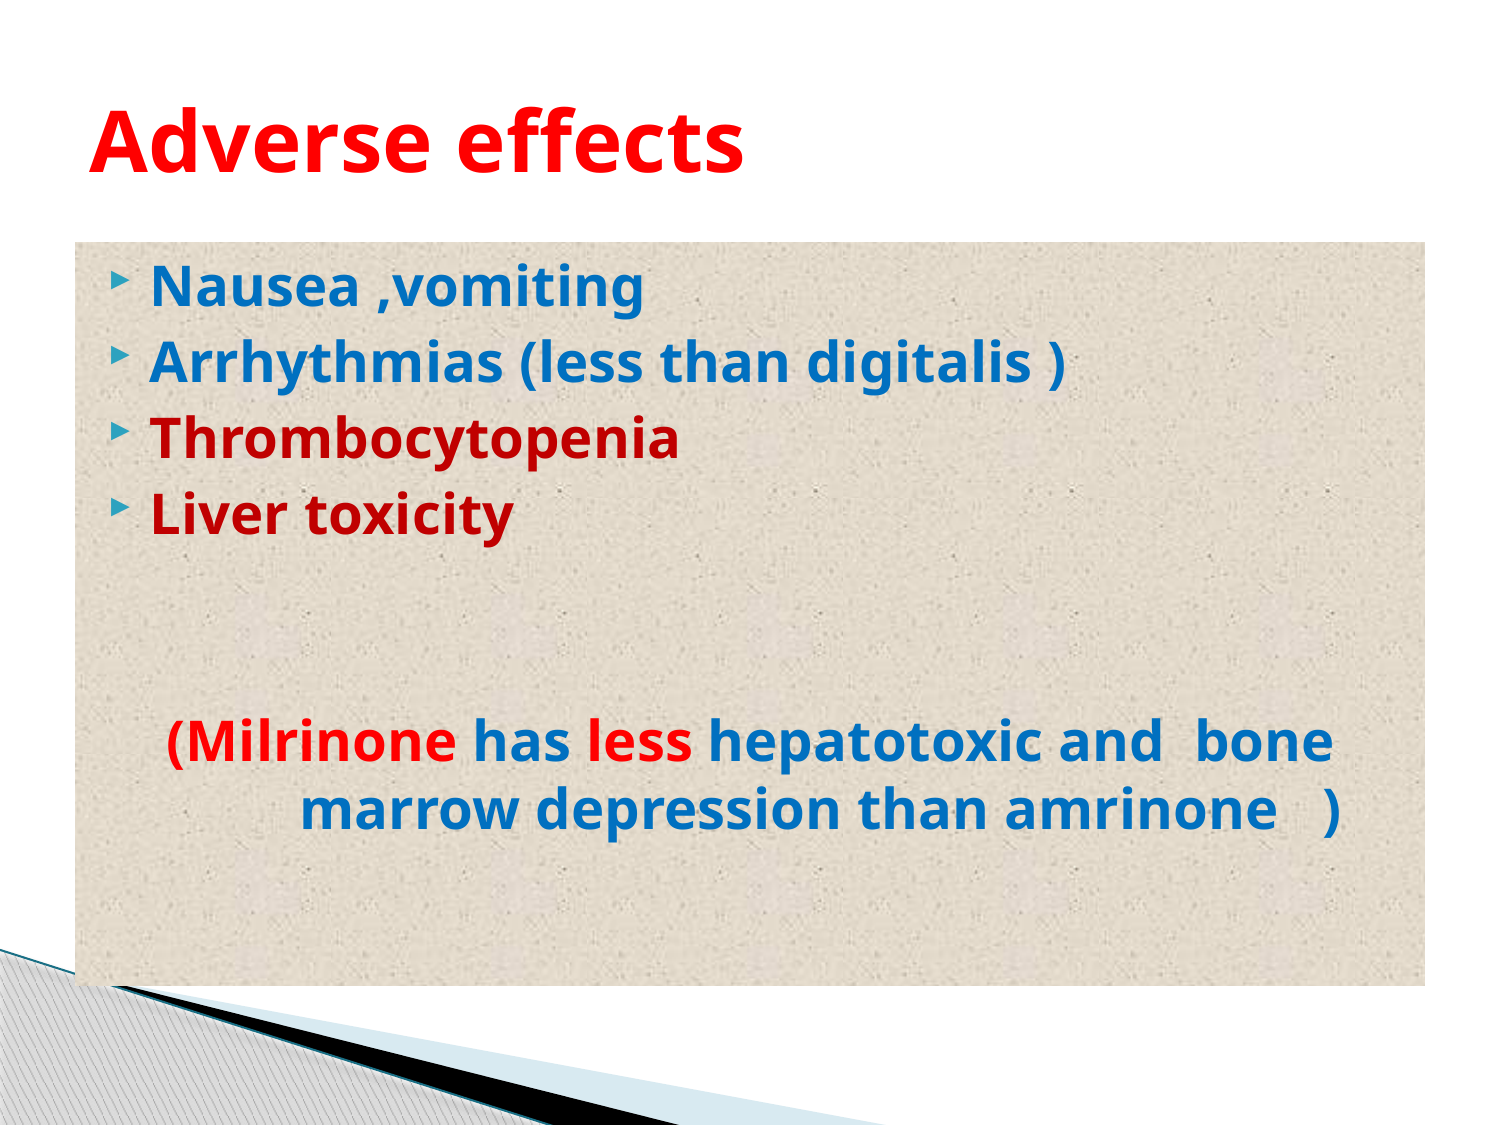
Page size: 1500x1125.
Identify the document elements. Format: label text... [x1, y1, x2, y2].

title Adverse effects [75, 45, 1425, 233]
list Nausea ,vomiting Arrhythmias (less than digitalis ) Thrombocytopenia Liver toxicity (Milrinone has less hepatotoxic and bone marrow depression than amrinone ) [75, 242, 1425, 986]
